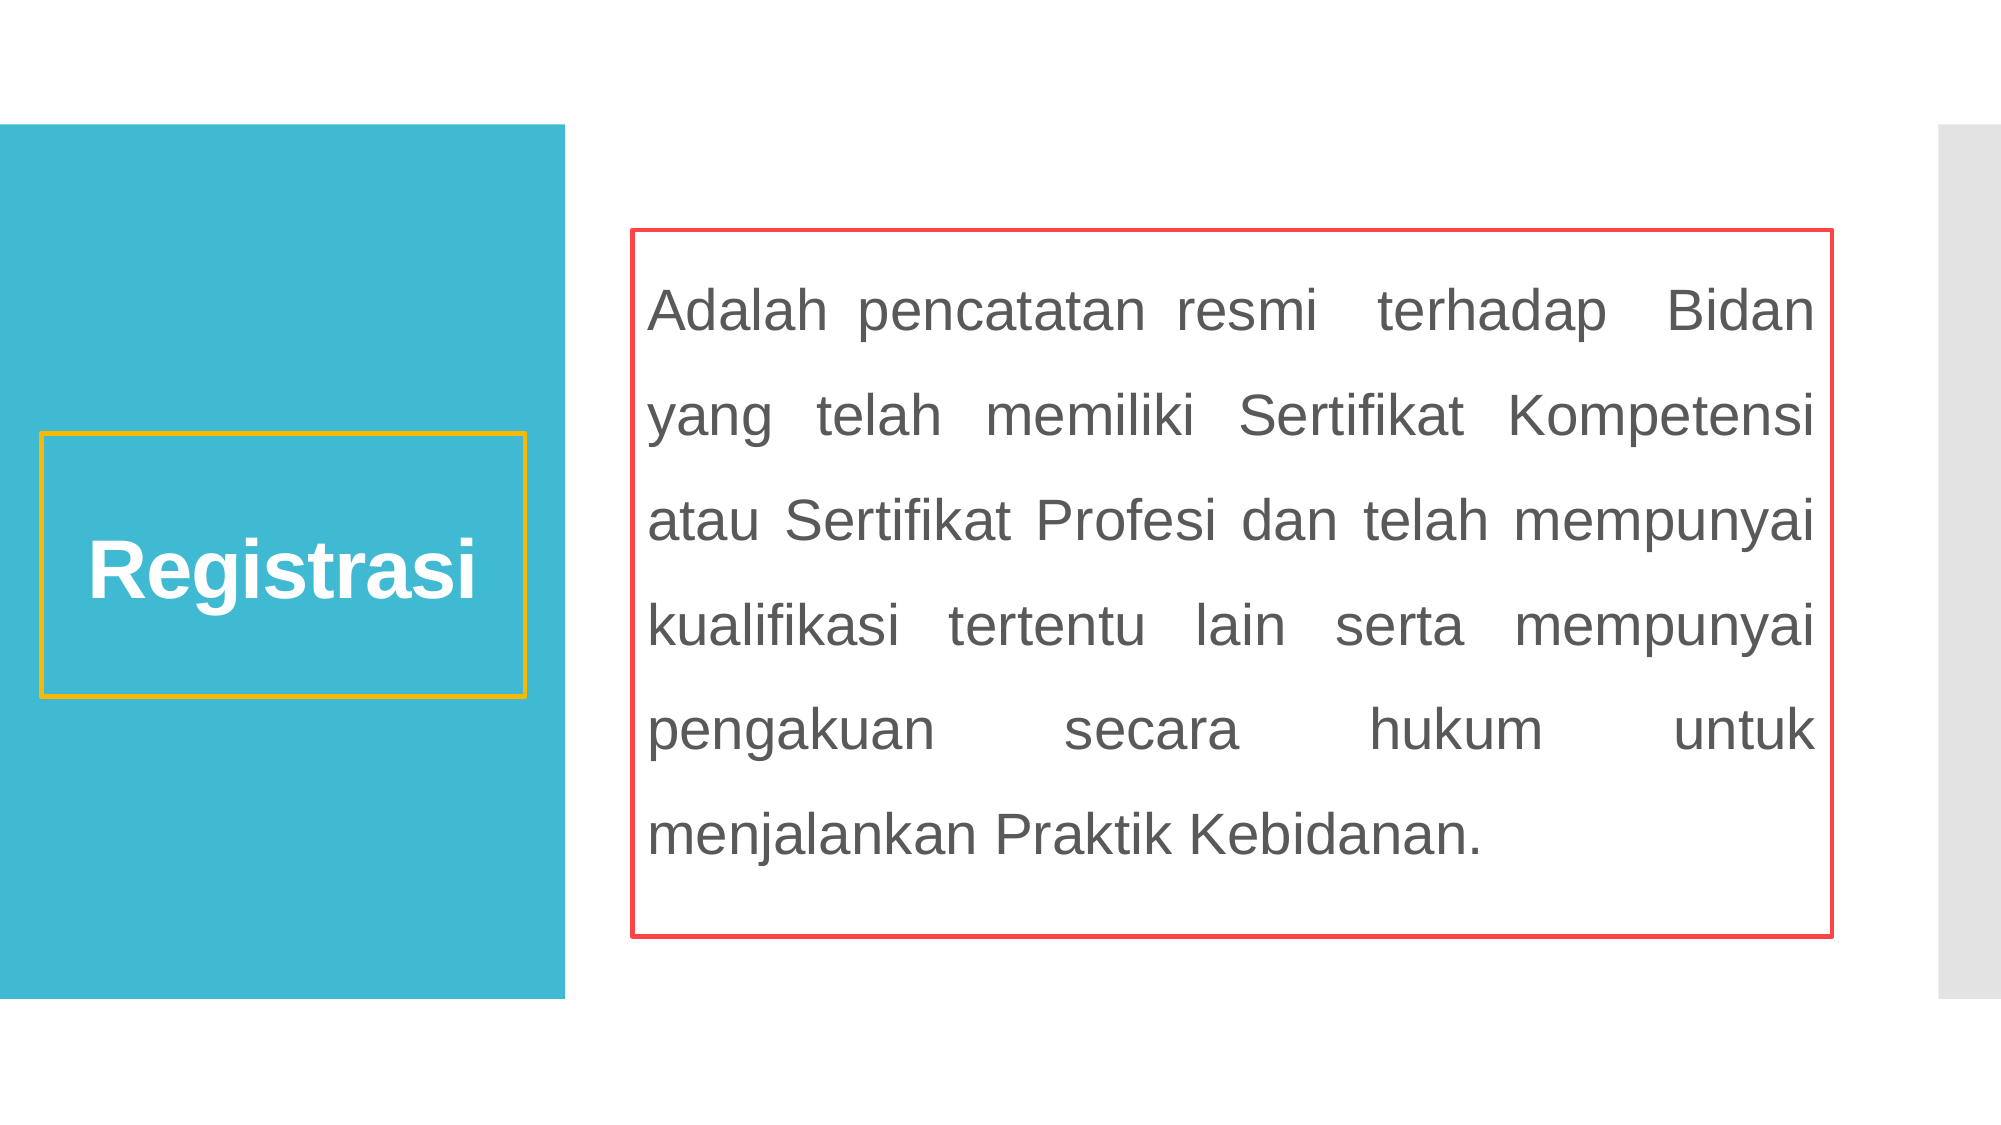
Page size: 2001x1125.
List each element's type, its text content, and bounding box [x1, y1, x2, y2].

list Adalah pencatatan resmi terhadap Bidan yang telah memiliki Sertifikat Kompetensi atau Sertifikat Profesi dan telah mempunyai kualifikasi tertentu lain serta mempunyai pengakuan secara hukum untuk menjalankan Praktik Kebidanan. [632, 230, 1833, 937]
title Registrasi [41, 432, 526, 698]
